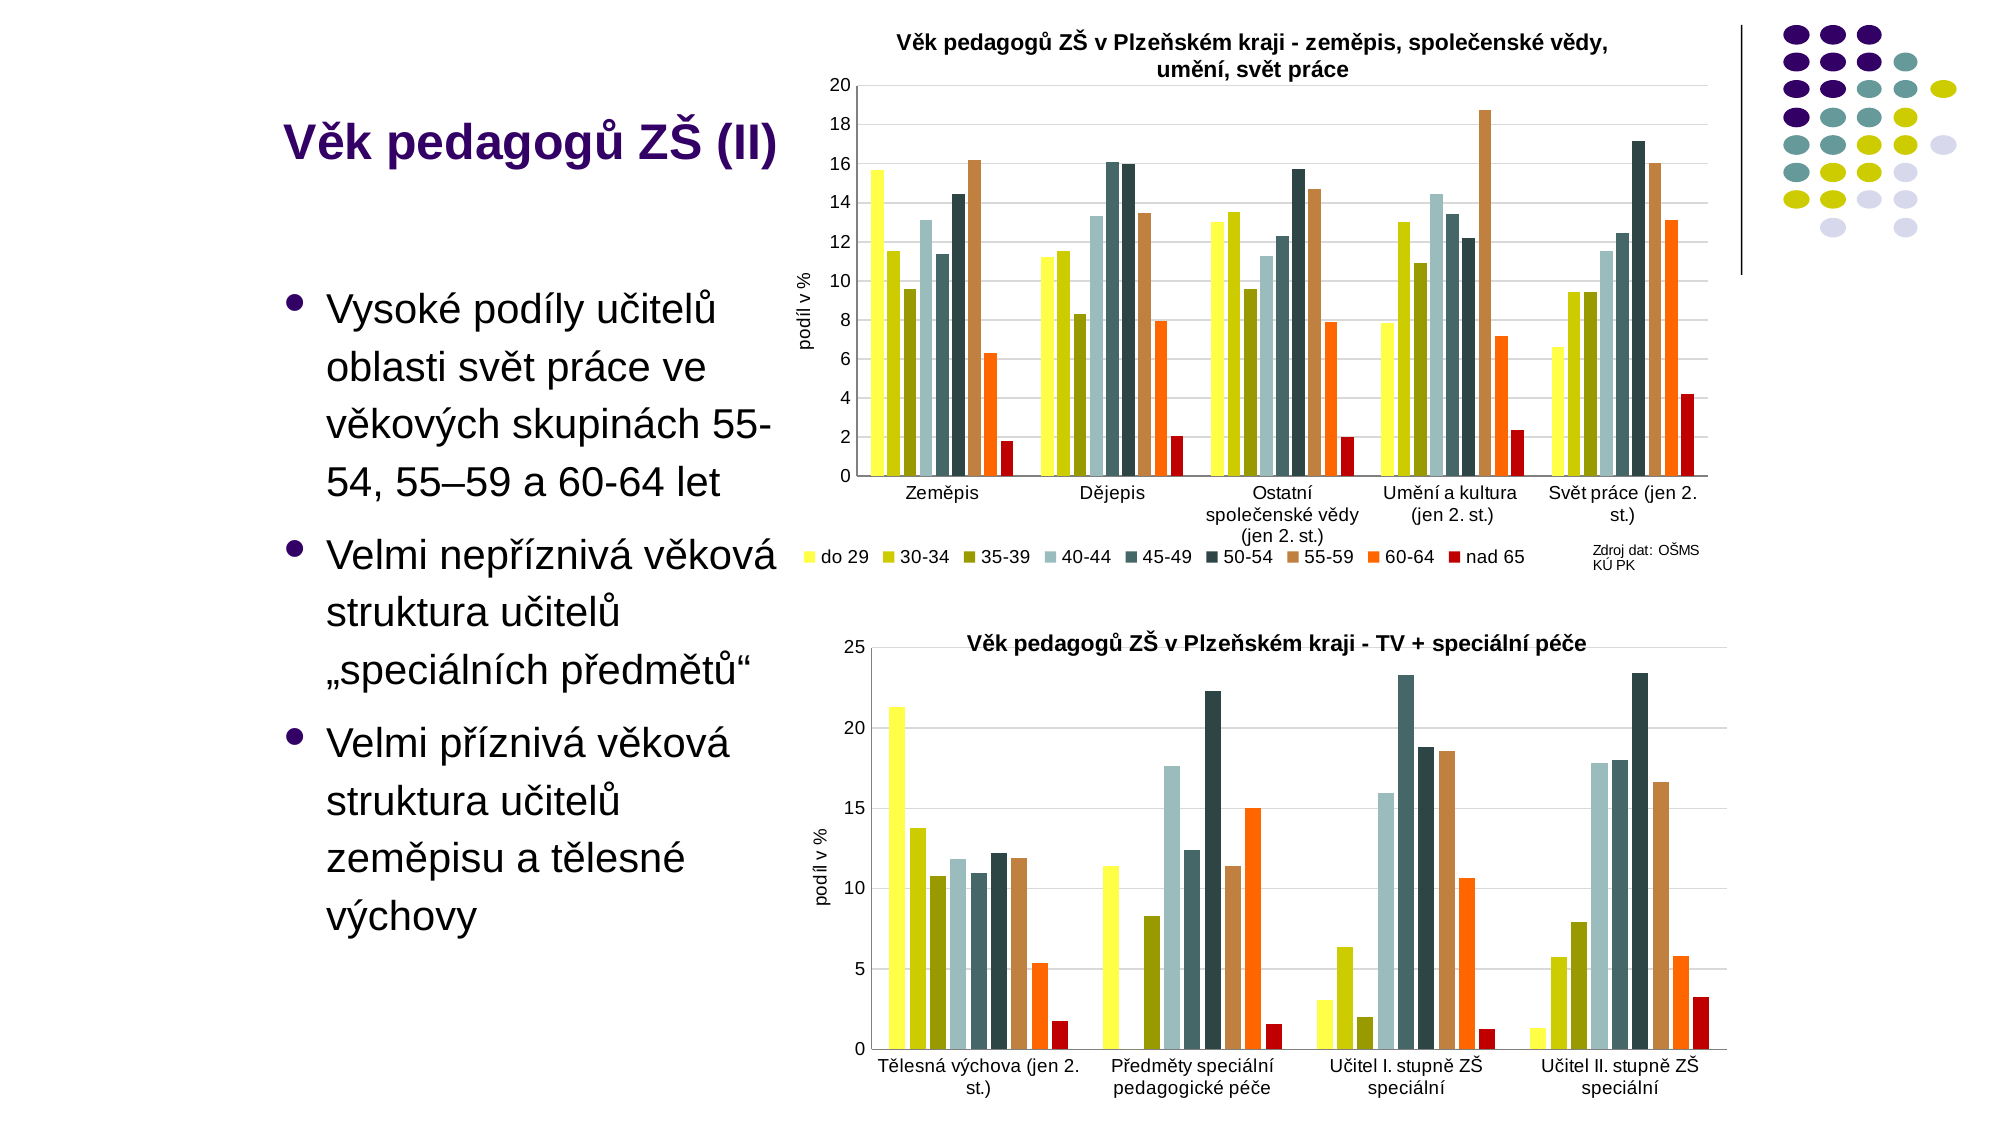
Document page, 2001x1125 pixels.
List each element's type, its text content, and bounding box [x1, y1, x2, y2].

text_box Vysoké podíly učitelů oblasti svět práce ve věkových skupinách 55-54, 55–59 a 60-64 let Velmi nepříznivá věková struktura učitelů „speciálních předmětů“ Velmi příznivá věková struktura učitelů zeměpisu a tělesné výchovy [268, 266, 804, 1068]
chart [787, 21, 1732, 583]
chart [803, 603, 1751, 1125]
title Věk pedagogů ZŠ (II) [268, 0, 817, 178]
